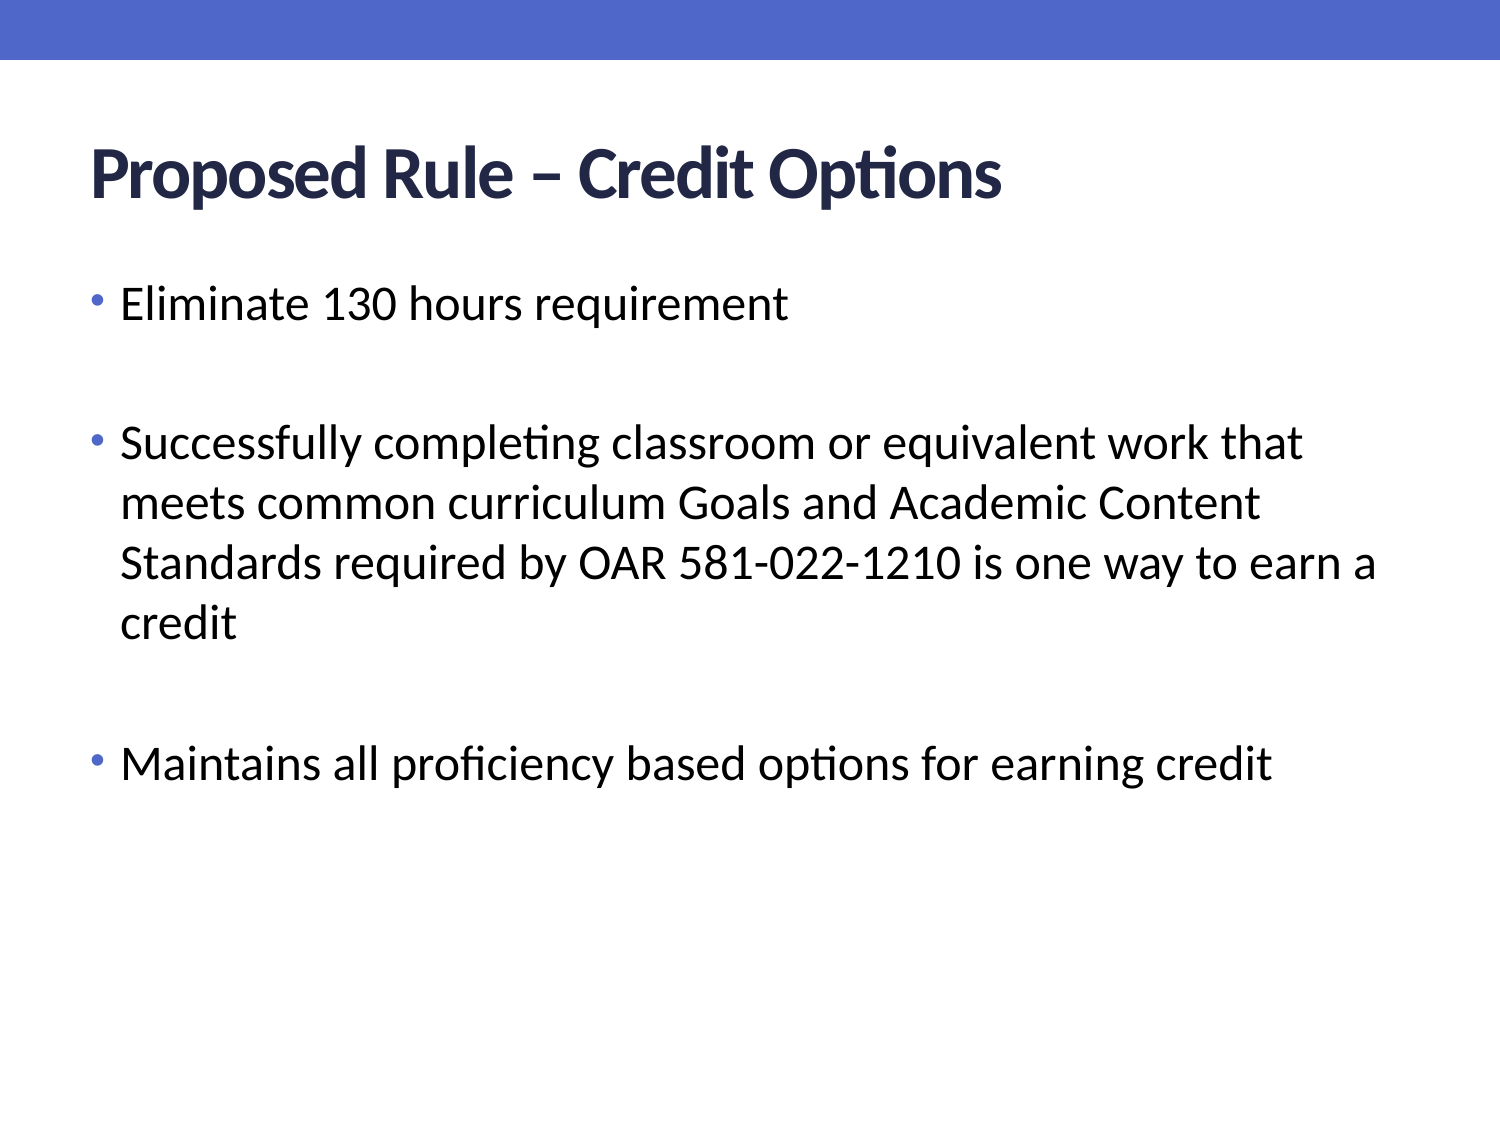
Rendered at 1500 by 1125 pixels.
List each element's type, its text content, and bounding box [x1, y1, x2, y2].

list Eliminate 130 hours requirement Successfully completing classroom or equivalent work that meets common curriculum Goals and Academic Content Standards required by OAR 581-022-1210 is one way to earn a credit Maintains all proficiency based options for earning credit [75, 262, 1425, 1063]
title Proposed Rule – Credit Options [75, 87, 1425, 250]
